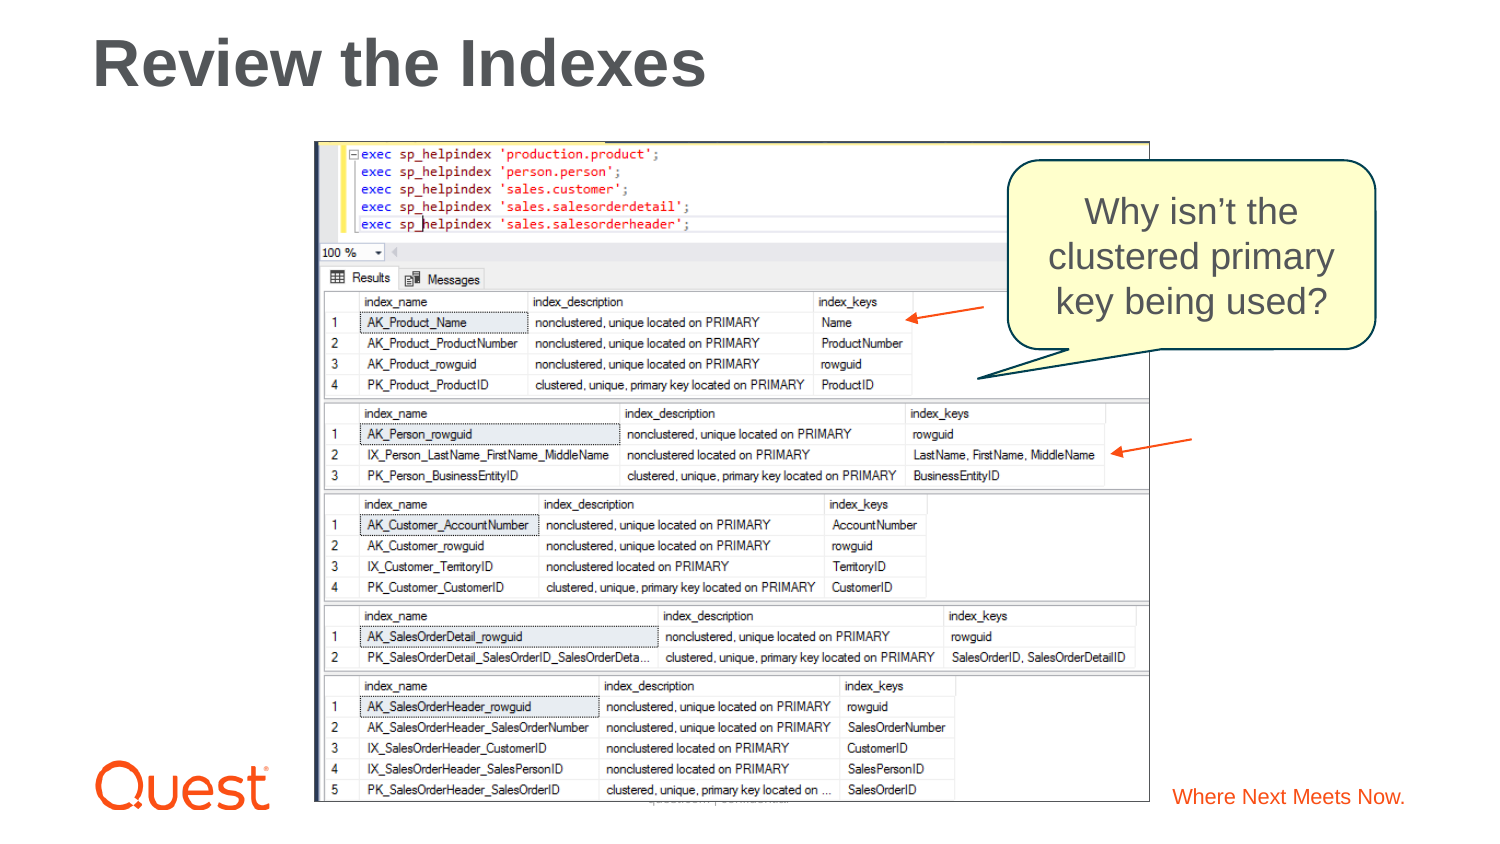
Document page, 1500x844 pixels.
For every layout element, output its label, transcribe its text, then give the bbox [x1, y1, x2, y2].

title Review the Indexes [92, 24, 1423, 108]
text_box Why isn’t the clustered primary key being used? [1150, 159, 1377, 353]
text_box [905, 307, 984, 321]
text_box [1110, 439, 1192, 454]
picture [314, 141, 1150, 802]
picture [1007, 162, 1150, 372]
